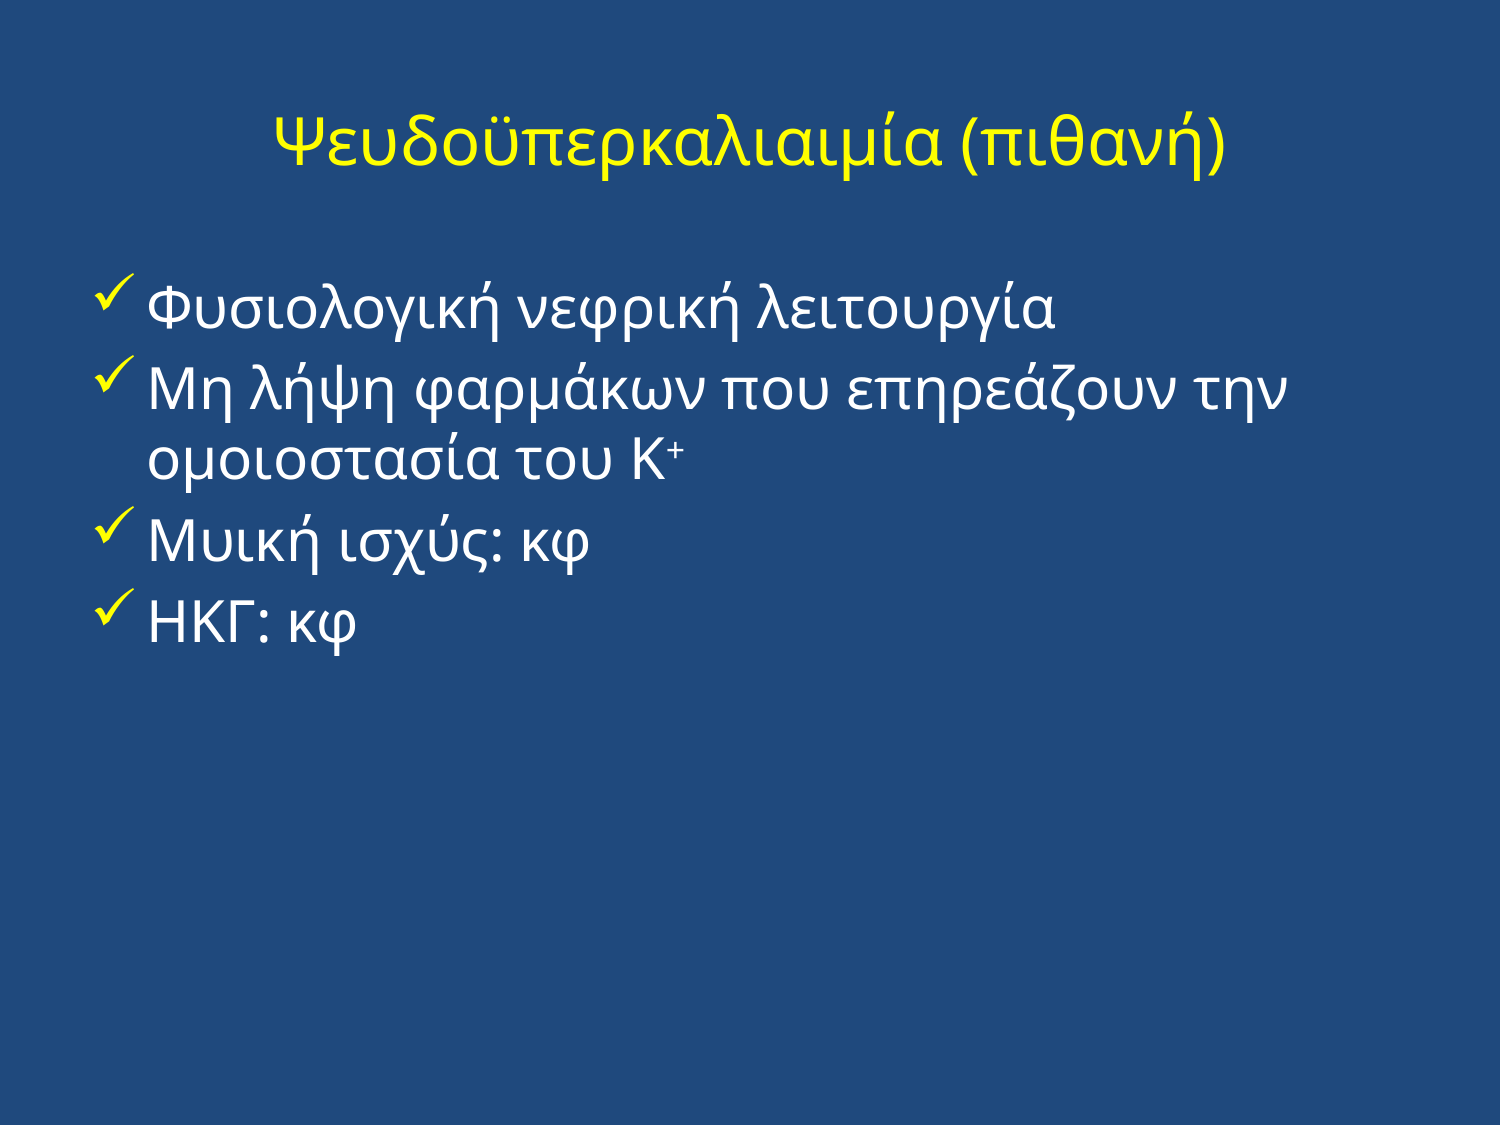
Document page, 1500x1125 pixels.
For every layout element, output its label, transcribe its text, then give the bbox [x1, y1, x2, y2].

title Ψευδοϋπερκαλιαιμία (πιθανή) [75, 45, 1425, 233]
list Φυσιολογική νεφρική λειτουργία Μη λήψη φαρμάκων που επηρεάζουν την ομοιοστασία του Κ+ Μυική ισχύς: κφ ΗΚΓ: κφ [75, 262, 1425, 1005]
